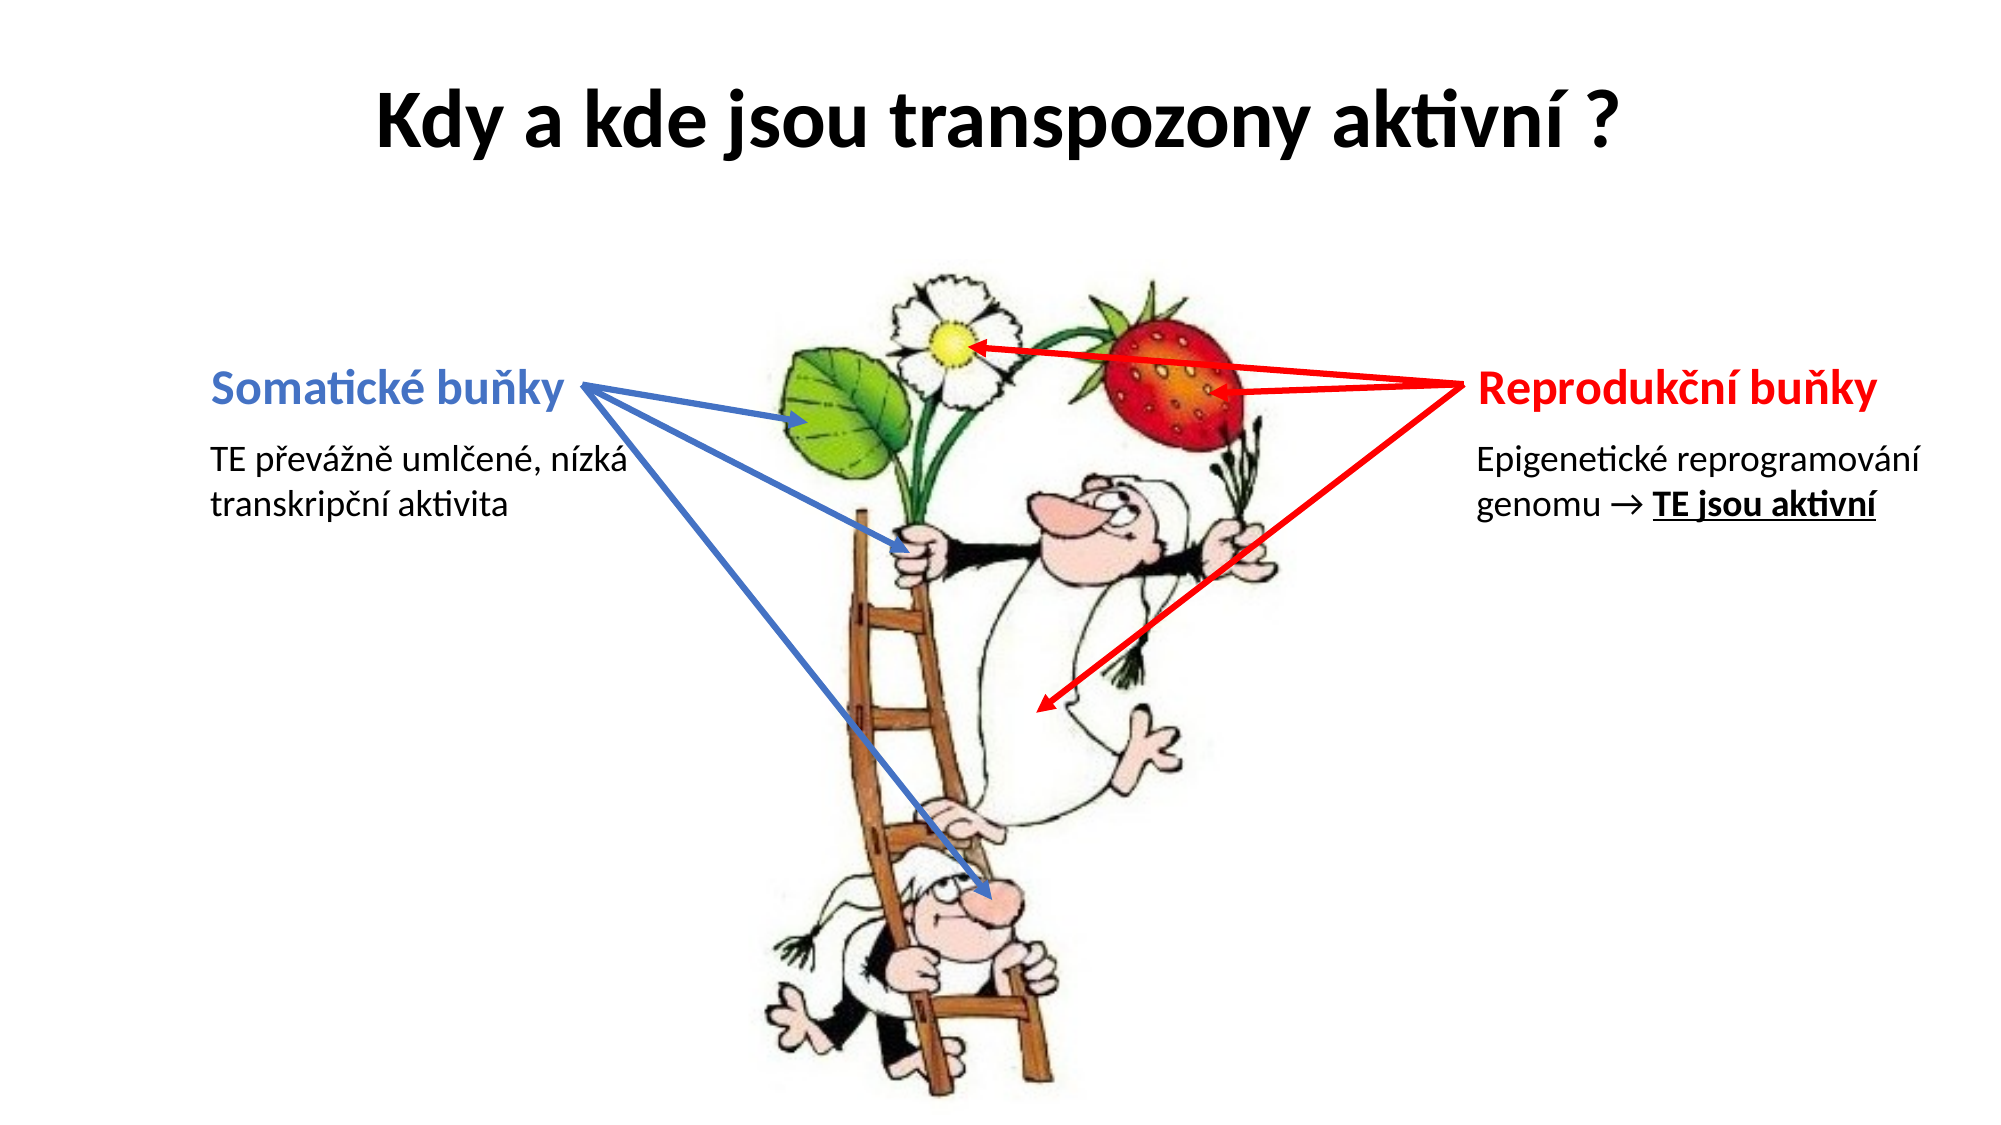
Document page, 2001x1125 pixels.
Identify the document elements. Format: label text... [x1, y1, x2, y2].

text_box Kdy a kde jsou transpozony aktivní ? [0, 12, 2000, 230]
text_box Somatické buňky [197, 346, 581, 426]
picture [640, 259, 1404, 384]
text_box Reprodukční buňky [1463, 346, 1893, 422]
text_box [1036, 384, 1462, 713]
text_box TE převážně umlčené, nízká transkripční aktivita [195, 426, 582, 532]
picture [640, 385, 1404, 1115]
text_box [582, 384, 993, 900]
text_box Epigenetické reprogramování genomu → TE jsou aktivní [1462, 426, 1943, 532]
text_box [967, 346, 1462, 385]
